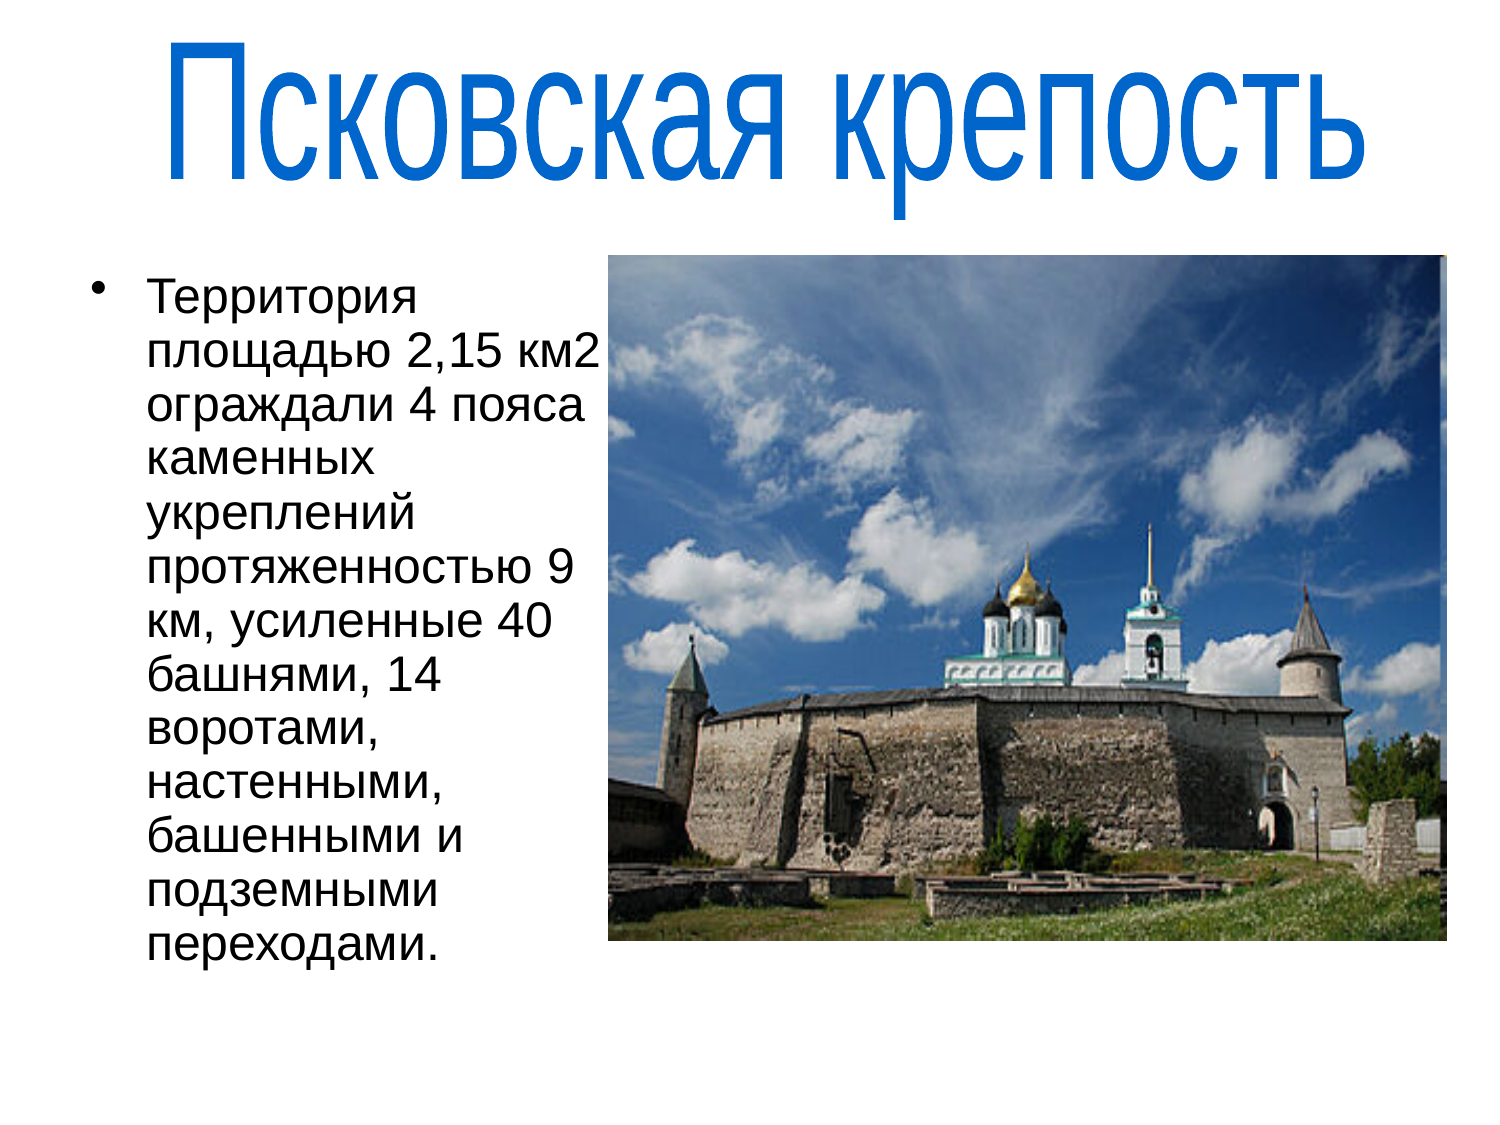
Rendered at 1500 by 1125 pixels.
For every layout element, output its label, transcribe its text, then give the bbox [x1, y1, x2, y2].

list Территория площадью 2,15 км2 ограждали 4 пояса каменных укреплений протяженностью 9 км, усиленные 40 башнями, 14 воротами, настенными, башенными и подземными переходами. [74, 262, 632, 1006]
picture [608, 255, 1448, 941]
